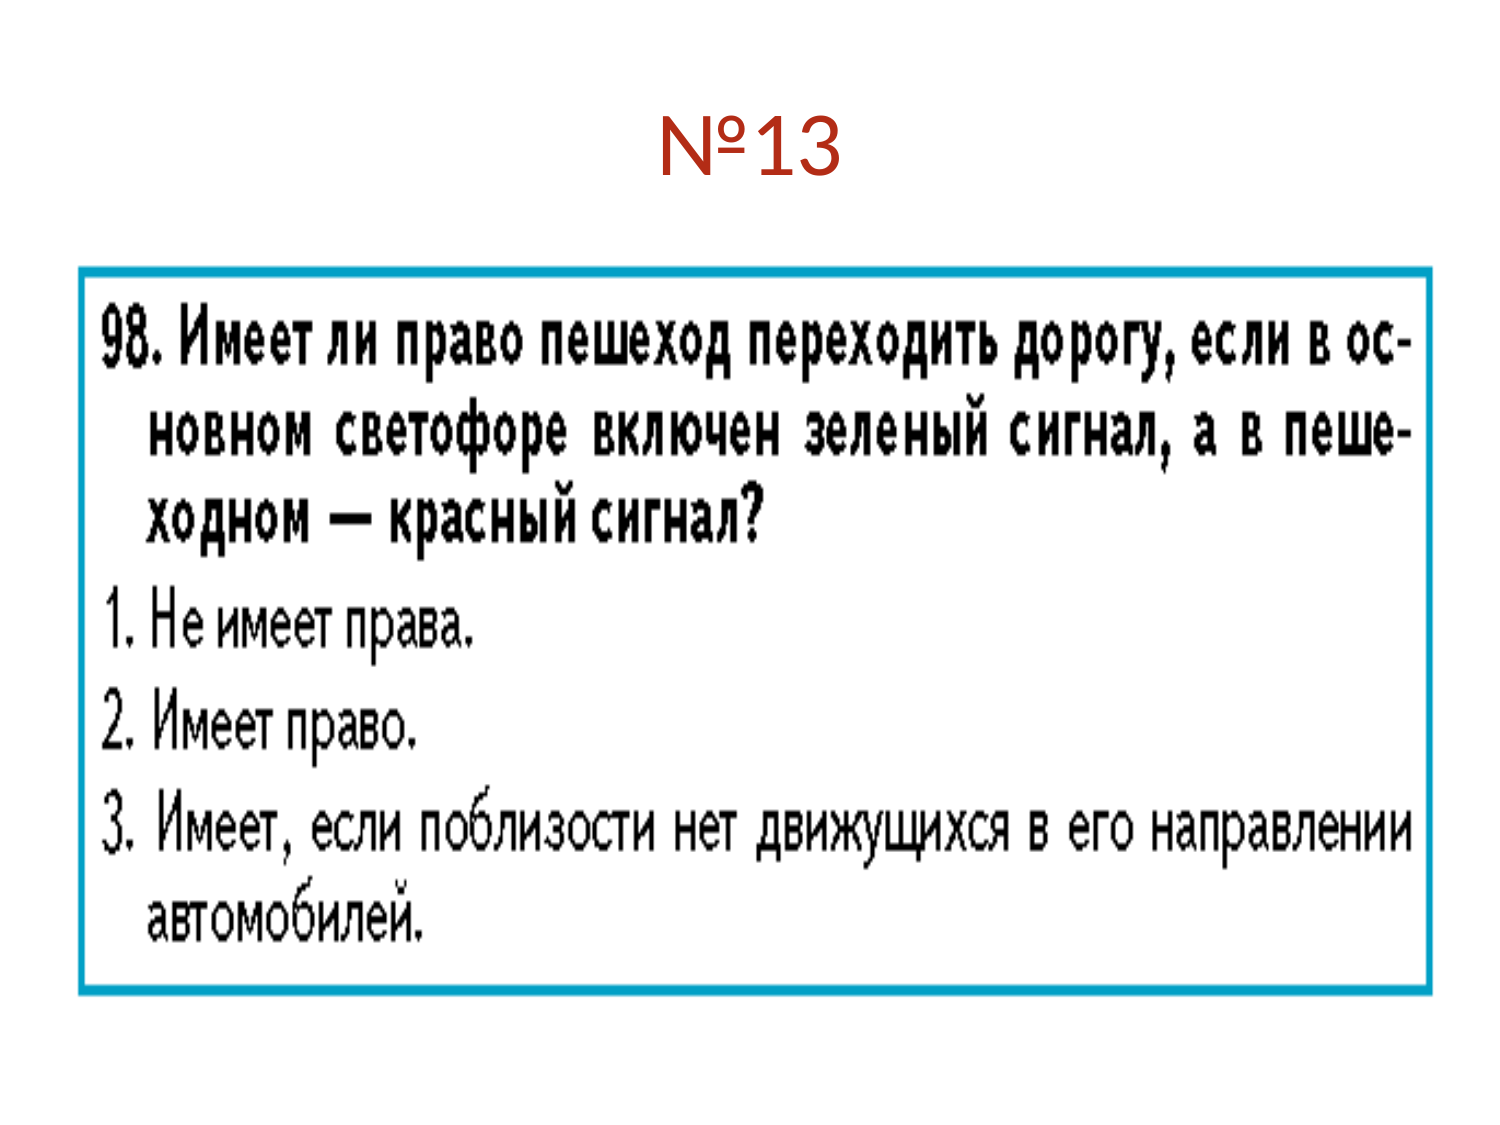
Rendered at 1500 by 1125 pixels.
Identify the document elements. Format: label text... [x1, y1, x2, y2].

title №13 [75, 45, 1425, 233]
picture [70, 257, 1442, 1008]
